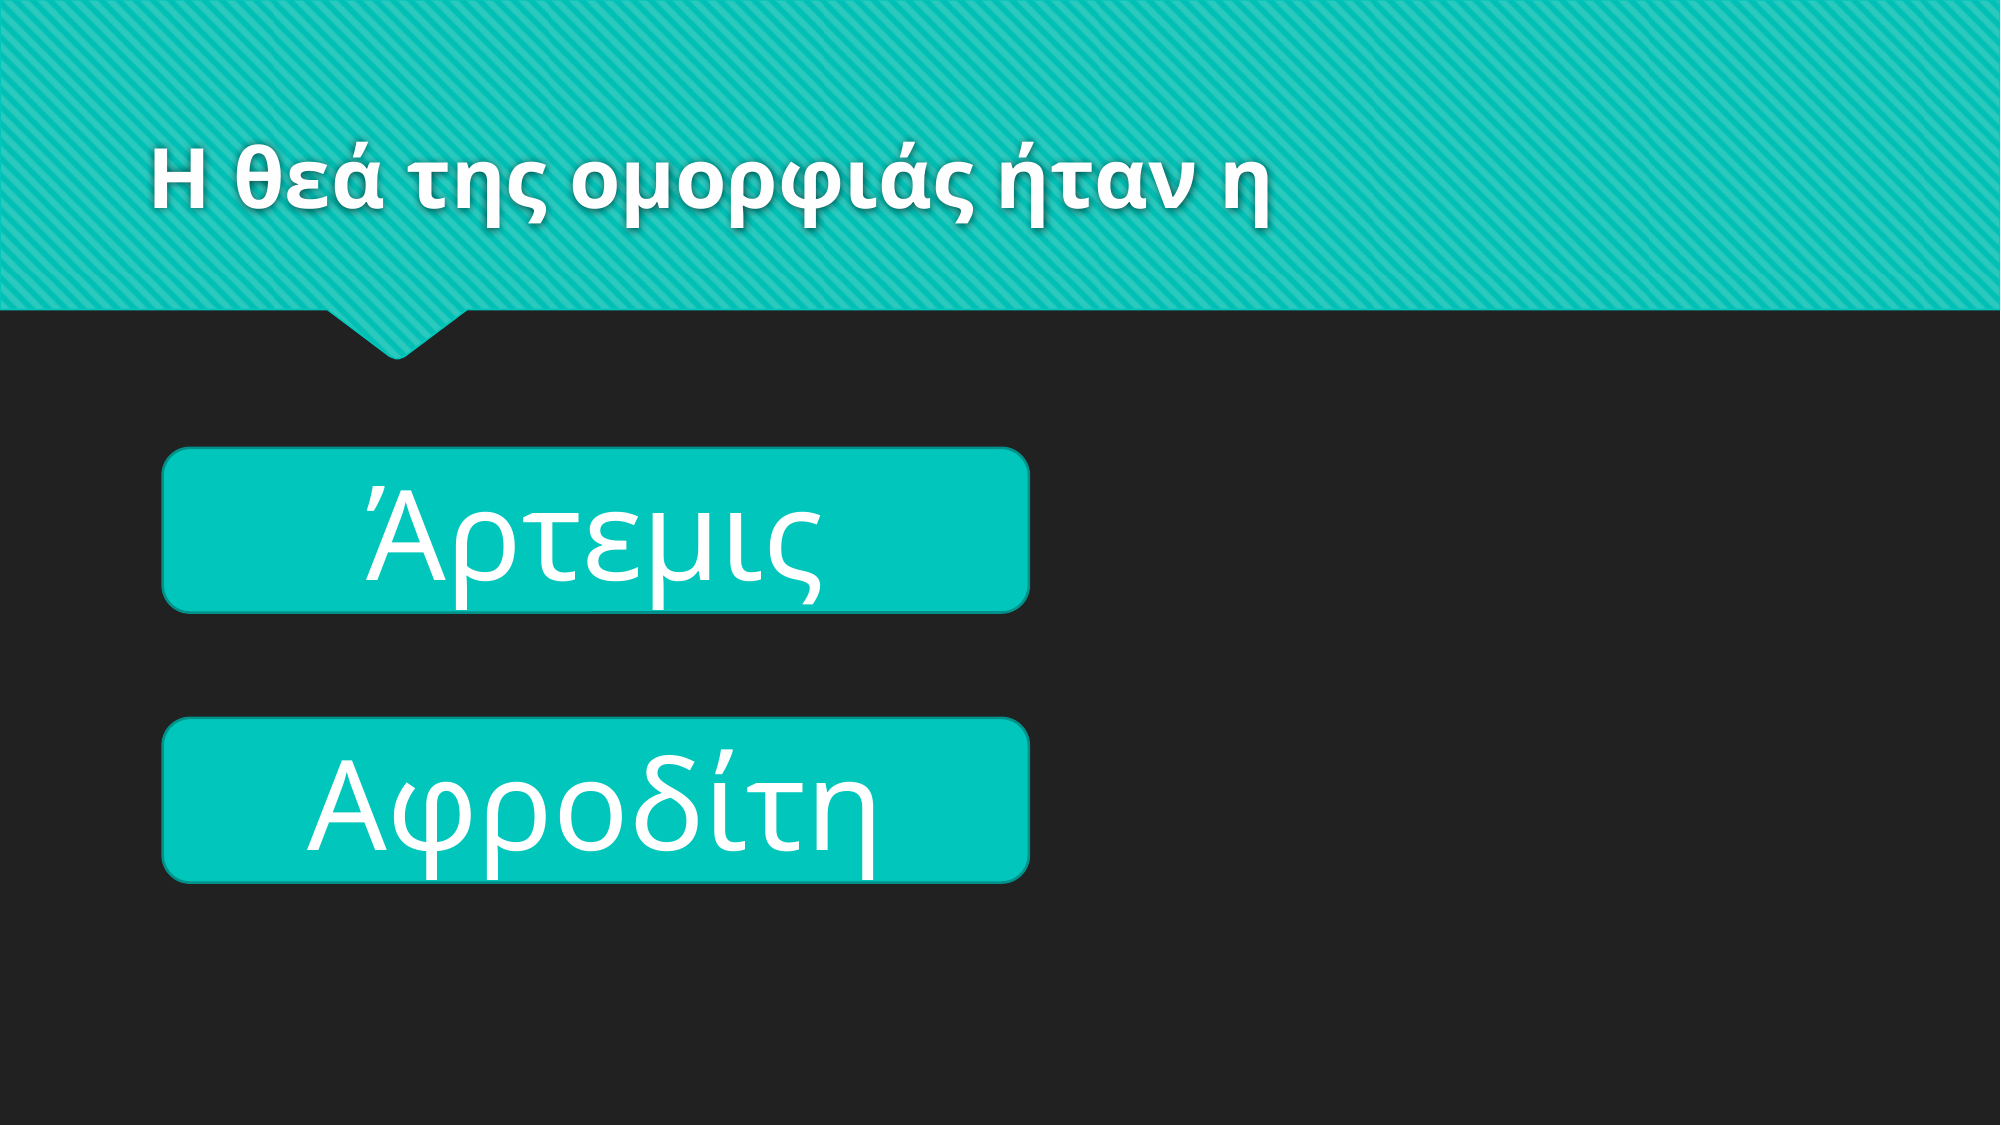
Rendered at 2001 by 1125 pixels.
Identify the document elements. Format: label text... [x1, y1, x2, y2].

title Η θεά της ομορφιάς ήταν η [132, 73, 1868, 233]
text_box Άρτεμις [161, 446, 1031, 614]
text_box Αφροδίτη [161, 716, 1031, 884]
